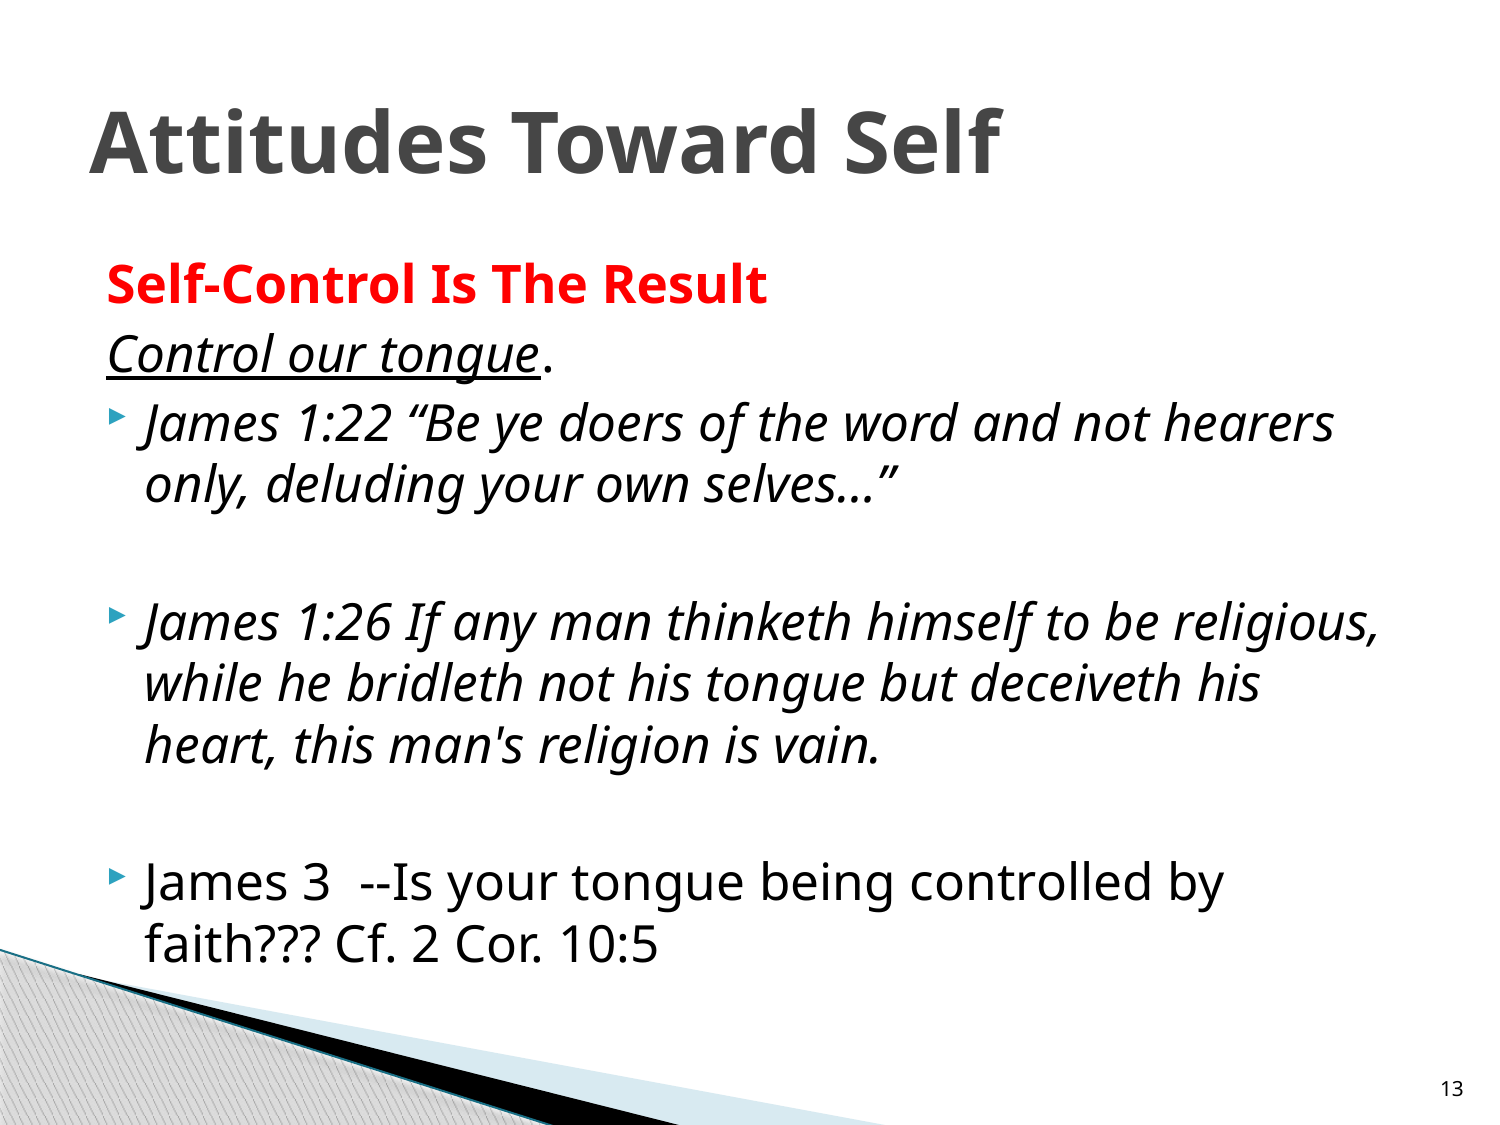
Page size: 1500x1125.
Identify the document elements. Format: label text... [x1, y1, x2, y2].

slide_number 13 [1418, 1051, 1479, 1112]
list Self-Control Is The Result Control our tongue. James 1:22 “Be ye doers of the word and not hearers only, deluding your own selves…” James 1:26 If any man thinketh himself to be religious, while he bridleth not his tongue but deceiveth his heart, this man's religion is vain. James 3 --Is your tongue being controlled by faith??? Cf. 2 Cor. 10:5 [75, 243, 1425, 986]
title Attitudes Toward Self [75, 45, 1425, 233]
